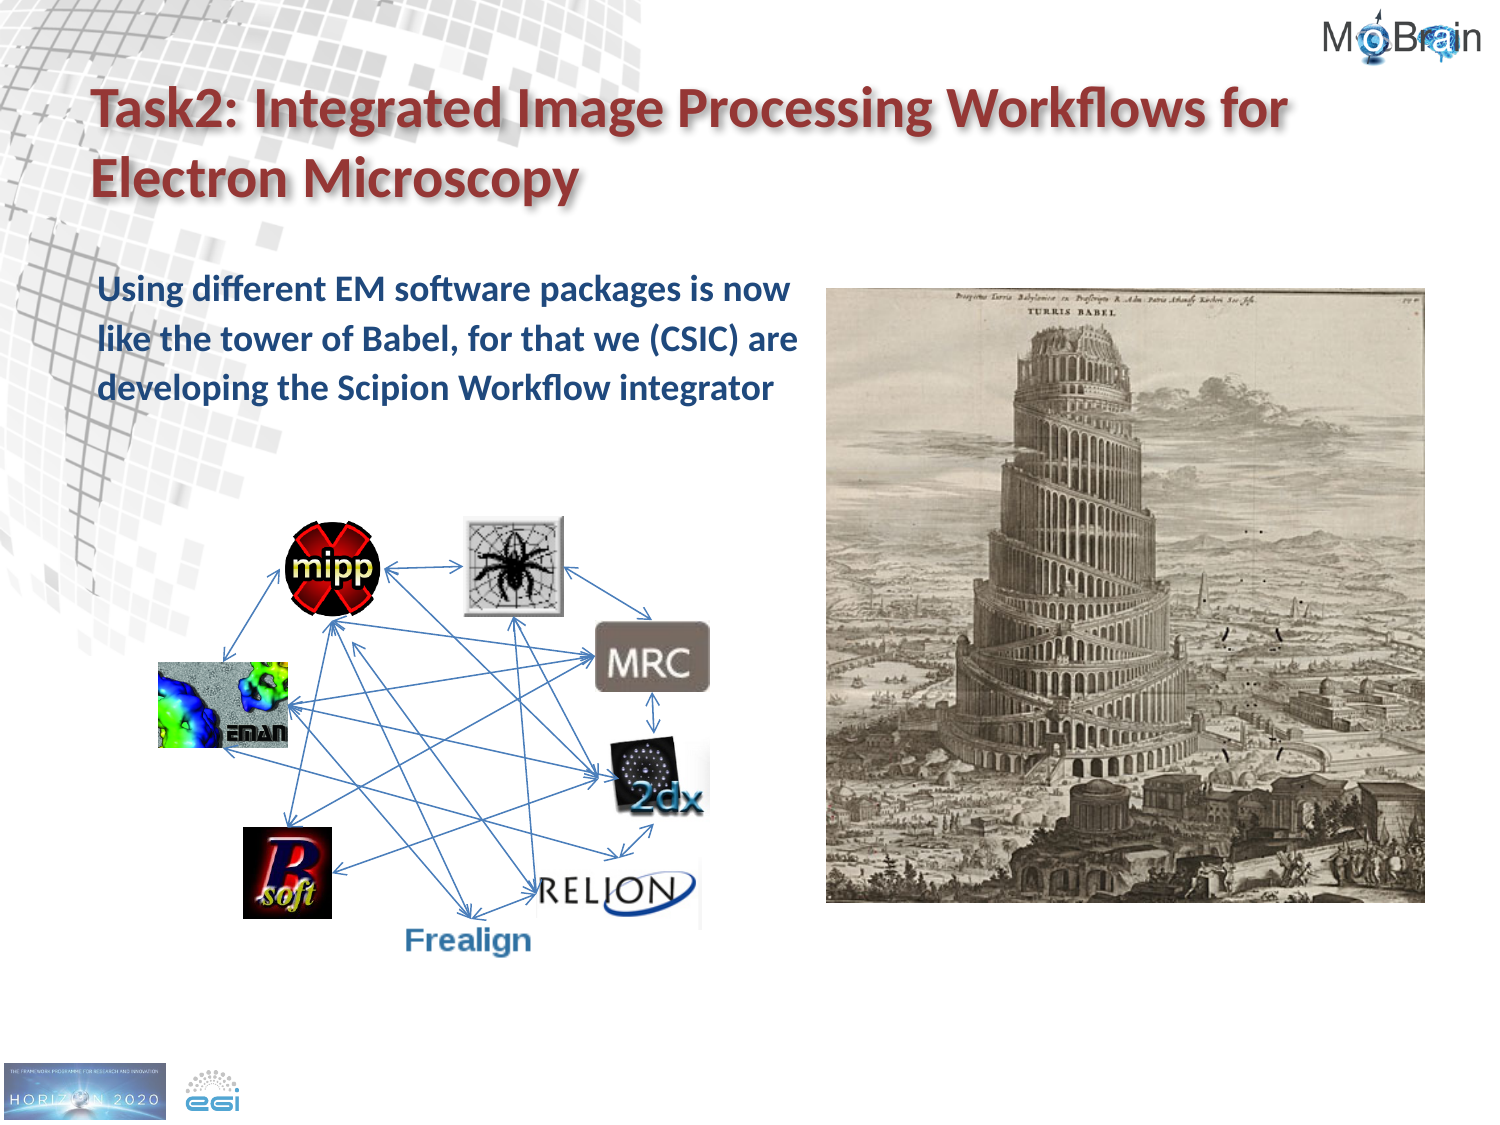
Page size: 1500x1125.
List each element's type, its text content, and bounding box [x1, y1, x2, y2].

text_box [158, 516, 710, 969]
title Task2: Integrated Image Processing Workflows for Electron Microscopy [75, 45, 1425, 233]
picture [1320, 0, 1489, 67]
picture [826, 288, 1426, 904]
list Using different EM software packages is now like the tower of Babel, for that we (CSIC) are developing the Scipion Workflow integrator [82, 252, 843, 469]
